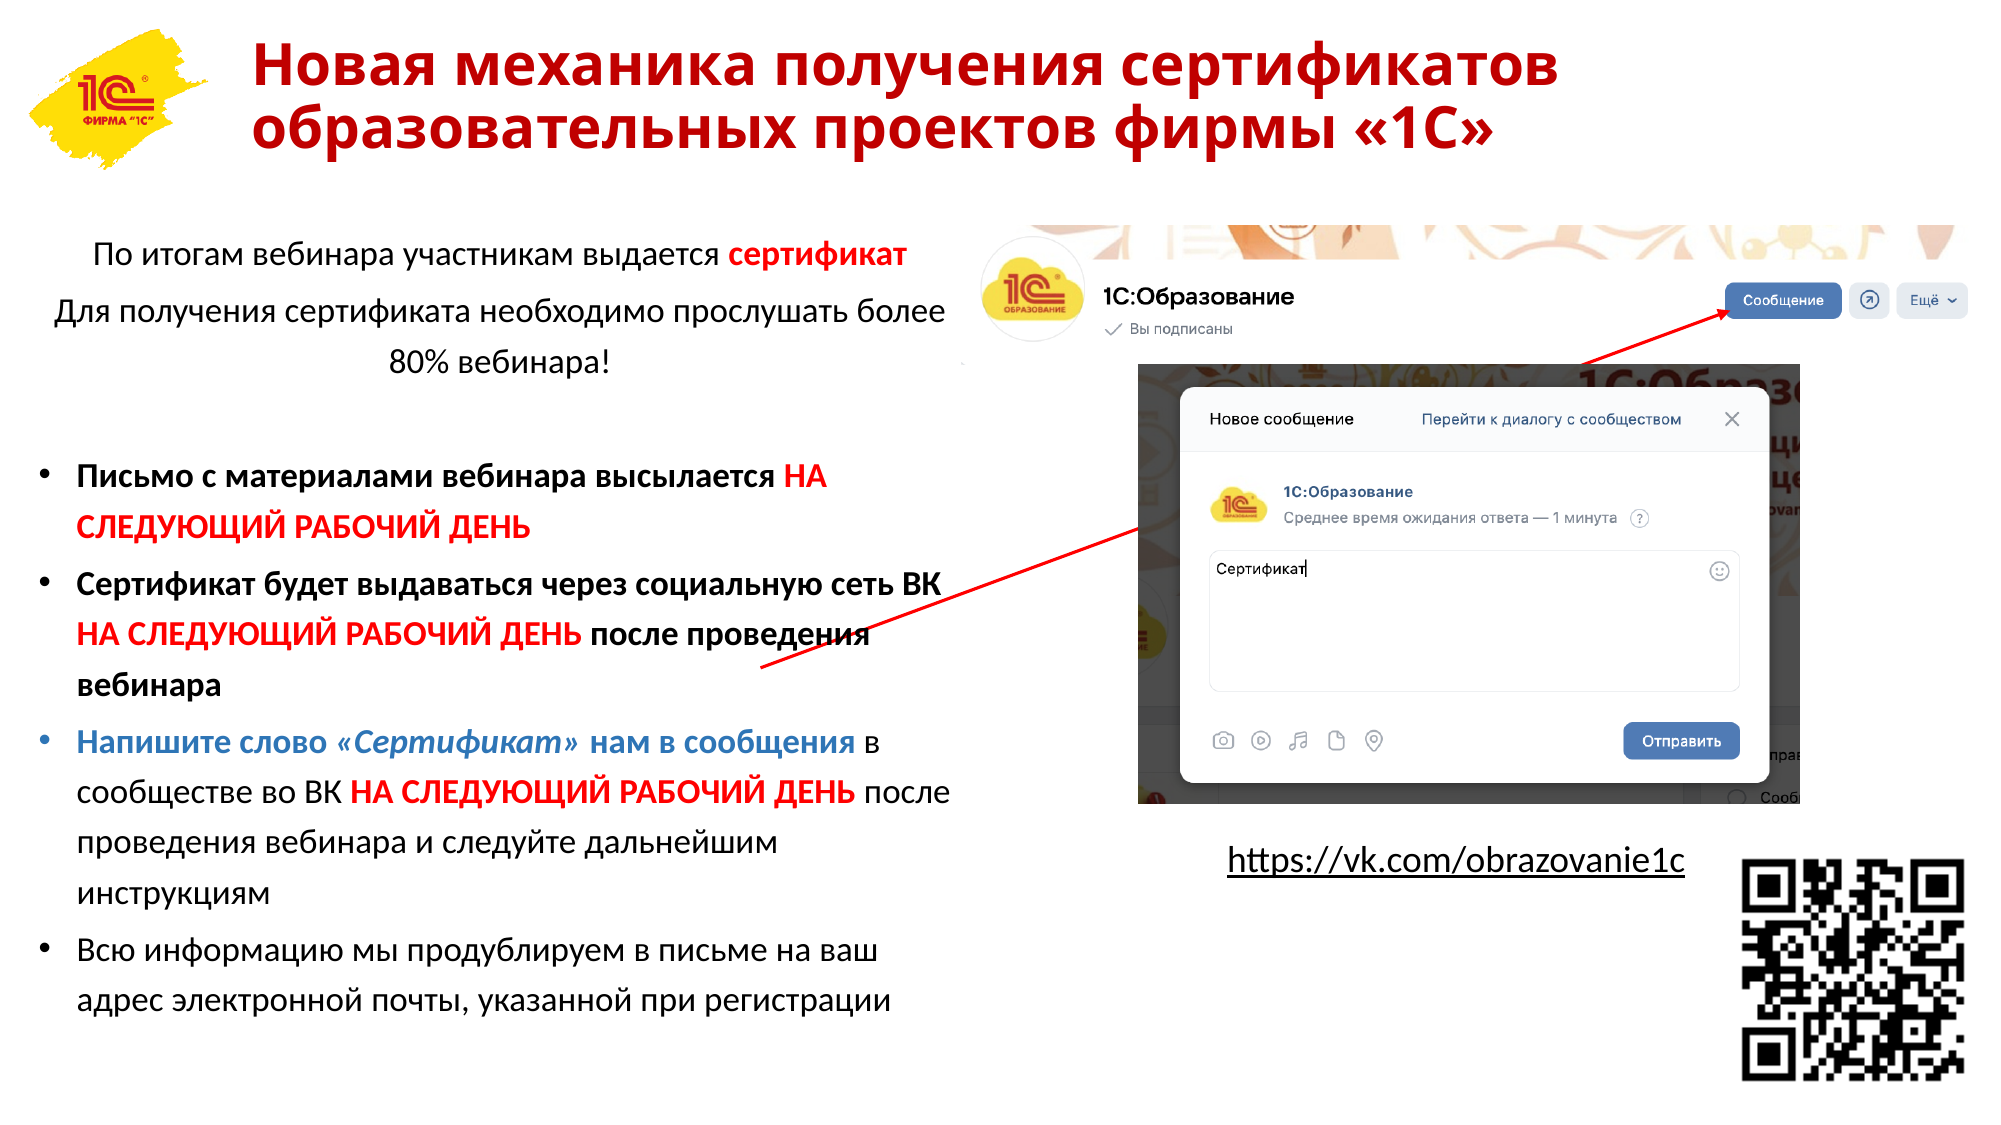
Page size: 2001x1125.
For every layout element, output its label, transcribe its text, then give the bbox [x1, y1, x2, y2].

text_box По итогам вебинара участникам выдается сертификат Для получения сертификата необходимо прослушать более 80% вебинара! Письмо с материалами вебинара высылается НА СЛЕДУЮЩИЙ РАБОЧИЙ ДЕНЬ Сертификат будет выдаваться через социальную сеть ВК НА СЛЕДУЮЩИЙ РАБОЧИЙ ДЕНЬ после проведения вебинара Напишите слово «Сертификат» нам в сообщения в сообществе во ВК НА СЛЕДУЮЩИЙ РАБОЧИЙ ДЕНЬ после проведения вебинара и следуйте дальнейшим инструкциям Всю информацию мы продублируем в письме на ваш адрес электронной почты, указанной при регистрации [23, 213, 977, 1067]
picture [961, 225, 1977, 805]
text_box https://vk.com/obrazovanie1c [1152, 827, 1769, 888]
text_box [760, 310, 1731, 668]
title Новая механика получения сертификатов образовательных проектов фирмы «1С» [236, 30, 1811, 166]
picture [23, 24, 212, 173]
picture [1712, 829, 1995, 1112]
